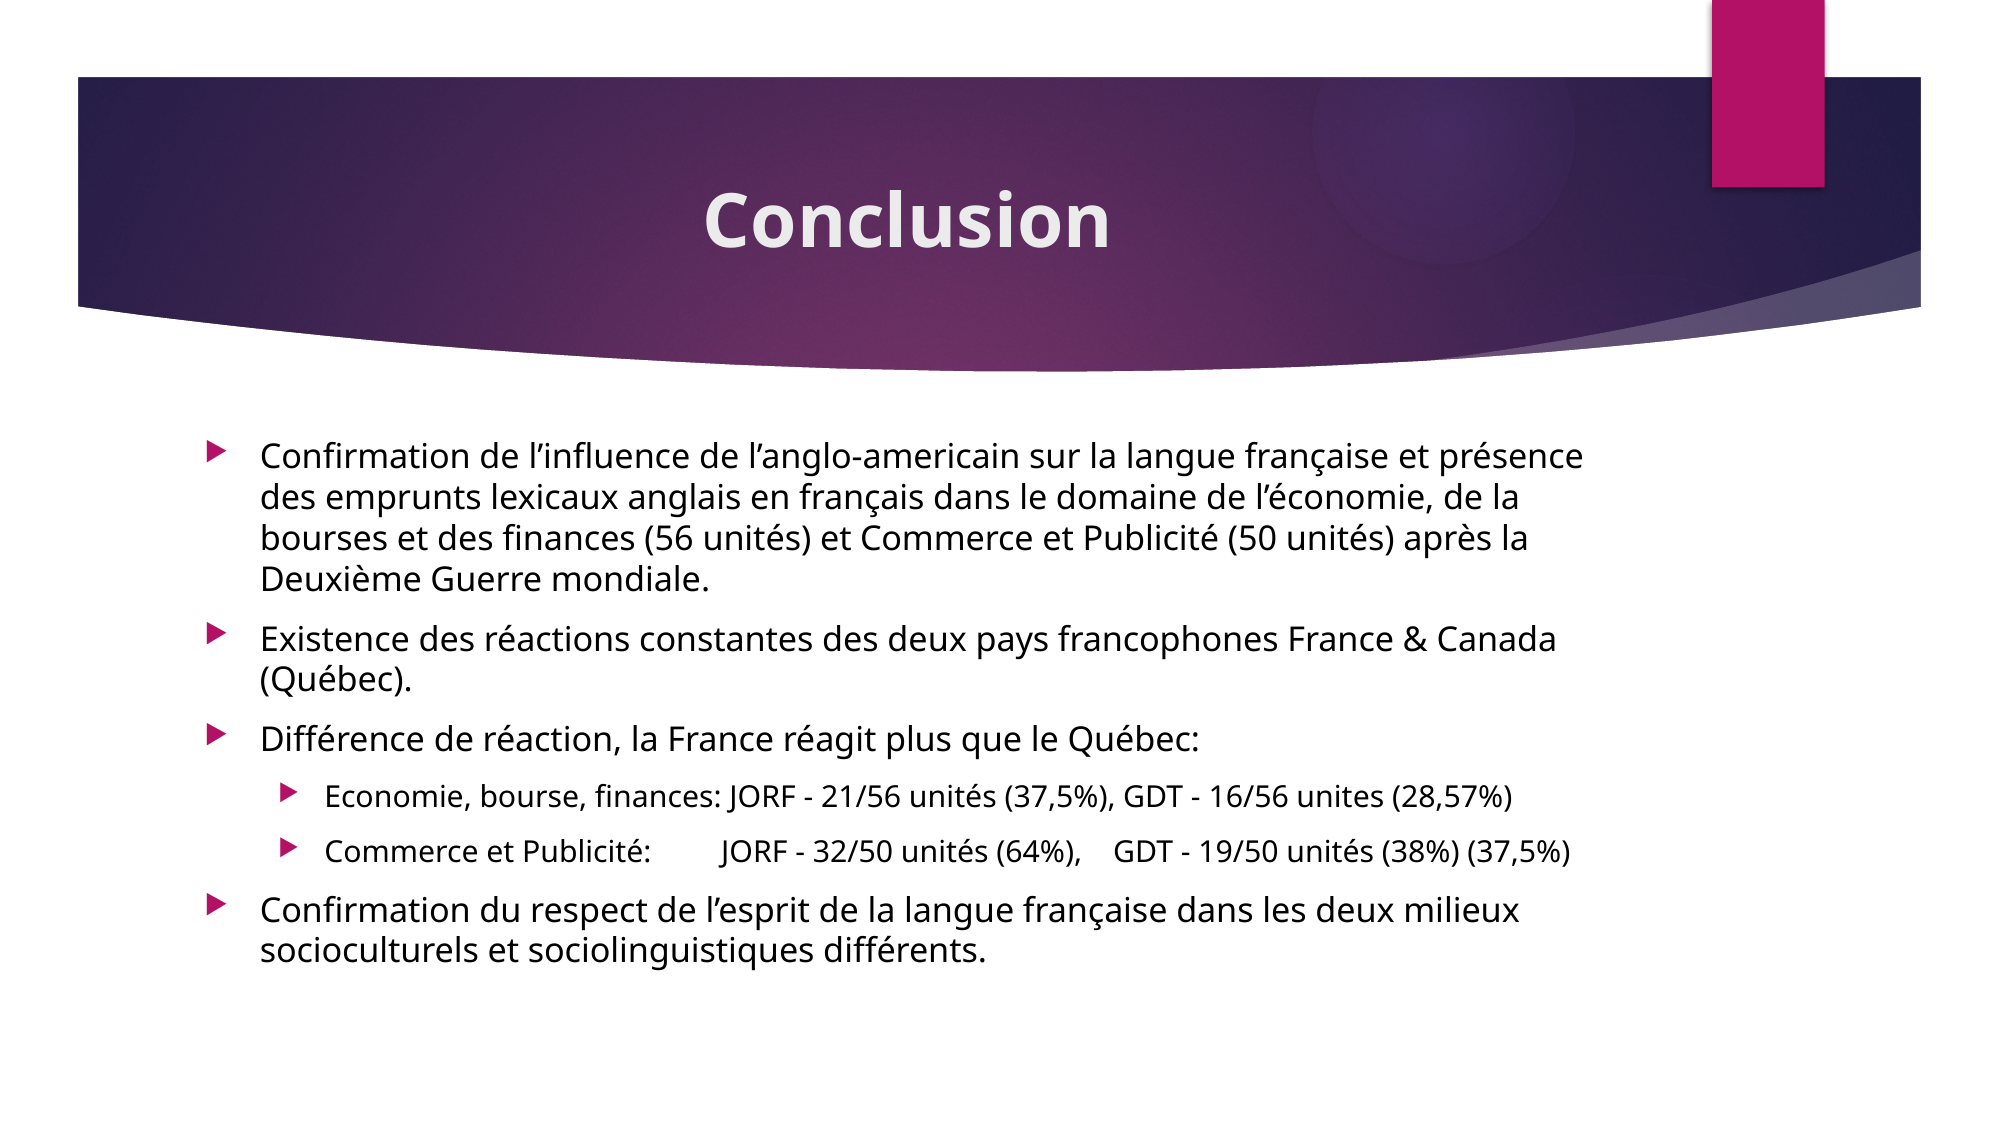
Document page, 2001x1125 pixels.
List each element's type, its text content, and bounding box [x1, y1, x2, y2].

list Confirmation de l’influence de l’anglo-americain sur la langue française et présence des emprunts lexicaux anglais en français dans le domaine de l’économie, de la bourses et des finances (56 unités) et Commerce et Publicité (50 unités) après la Deuxième Guerre mondiale. Existence des réactions constantes des deux pays francophones France & Canada (Québec). Différence de réaction, la France réagit plus que le Québec: Economie, bourse, finances: JORF - 21/56 unités (37,5%), GDT - 16/56 unites (28,57%) Commerce et Publicité: JORF - 32/50 unités (64%), GDT - 19/50 unités (38%) (37,5%) Confirmation du respect de l’esprit de la langue française dans les deux milieux socioculturels et sociolinguistiques différents. [189, 427, 1638, 988]
title Conclusion [189, 159, 1627, 276]
